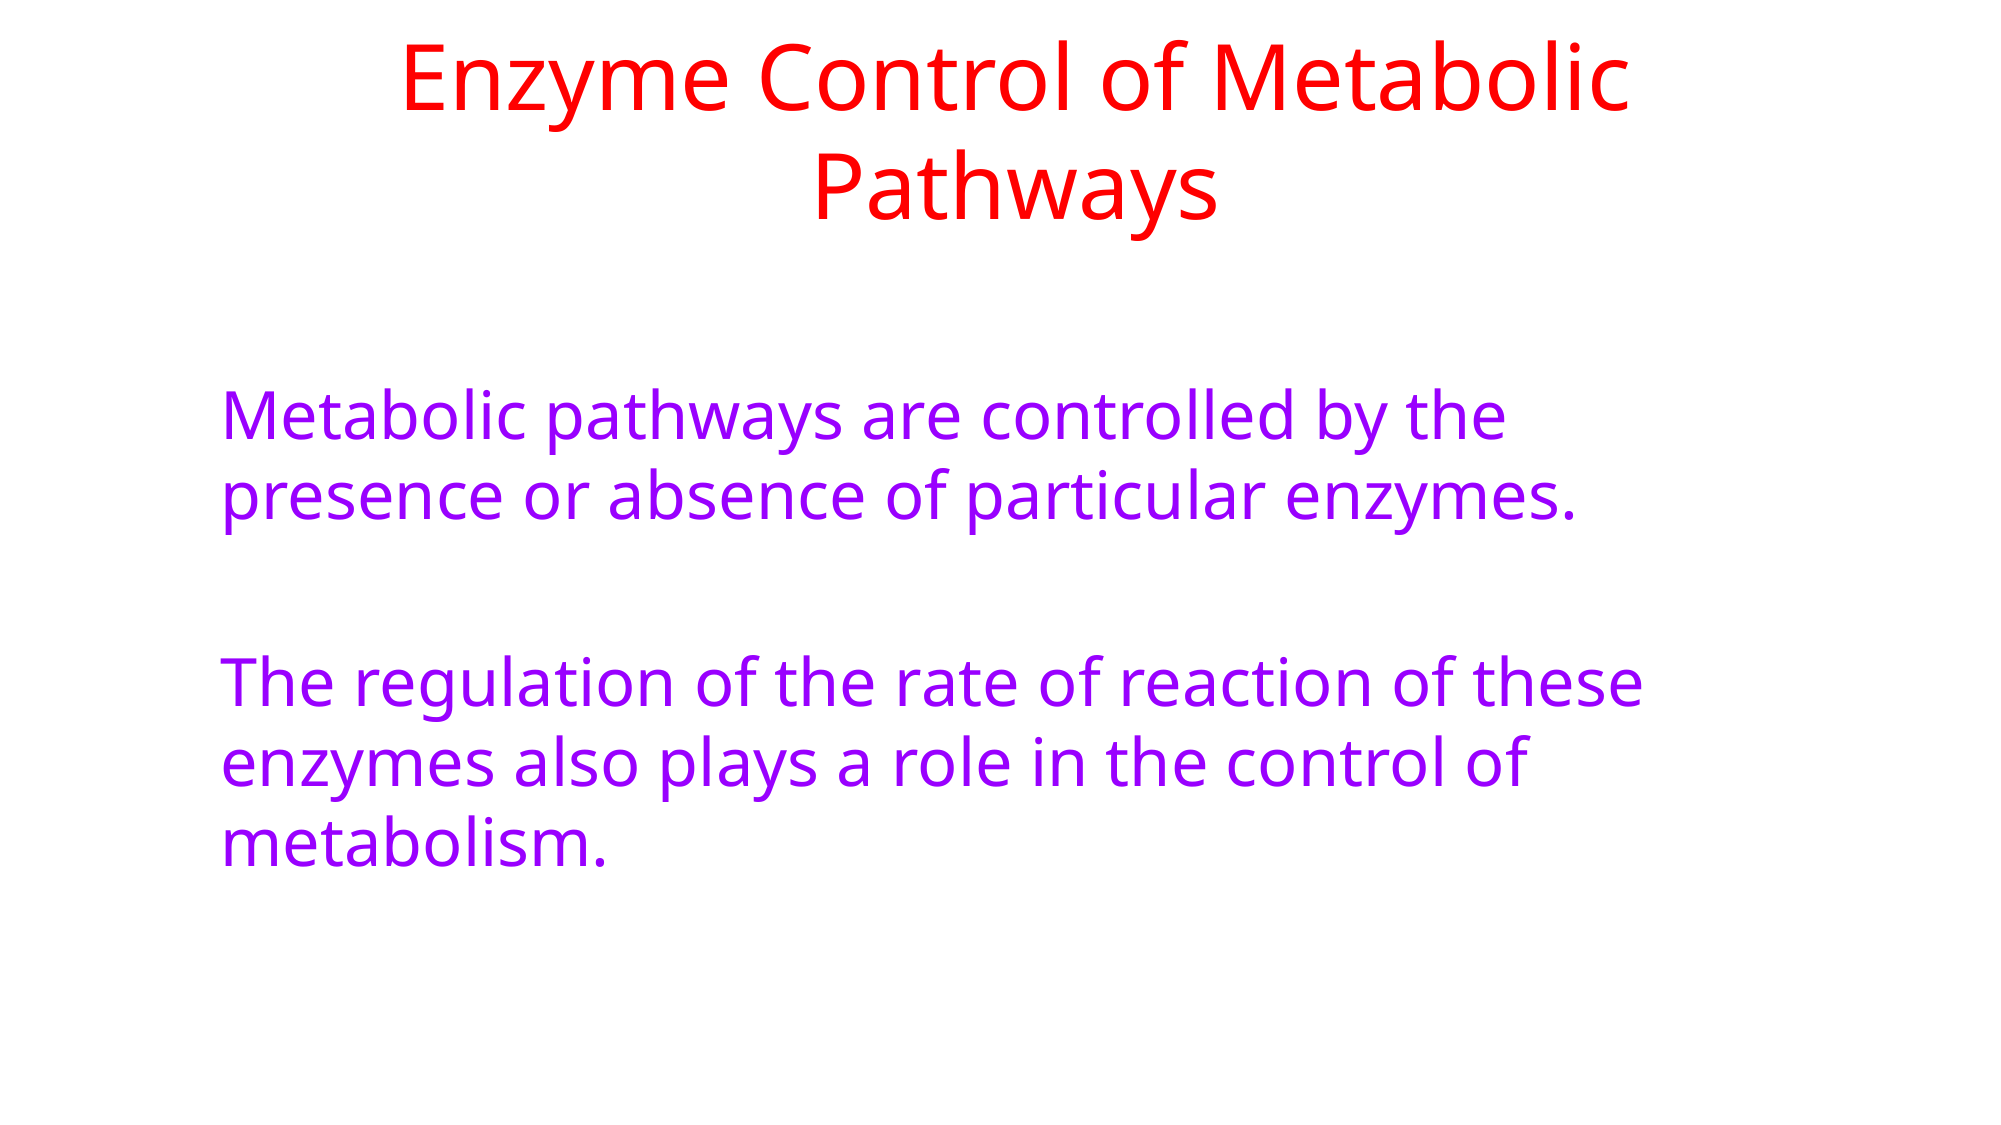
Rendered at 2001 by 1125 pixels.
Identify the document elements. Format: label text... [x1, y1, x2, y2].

list Metabolic pathways are controlled by the presence or absence of particular enzymes. The regulation of the rate of reaction of these enzymes also plays a role in the control of metabolism. [205, 365, 1826, 978]
title Enzyme Control of Metabolic Pathways [340, 26, 1691, 231]
